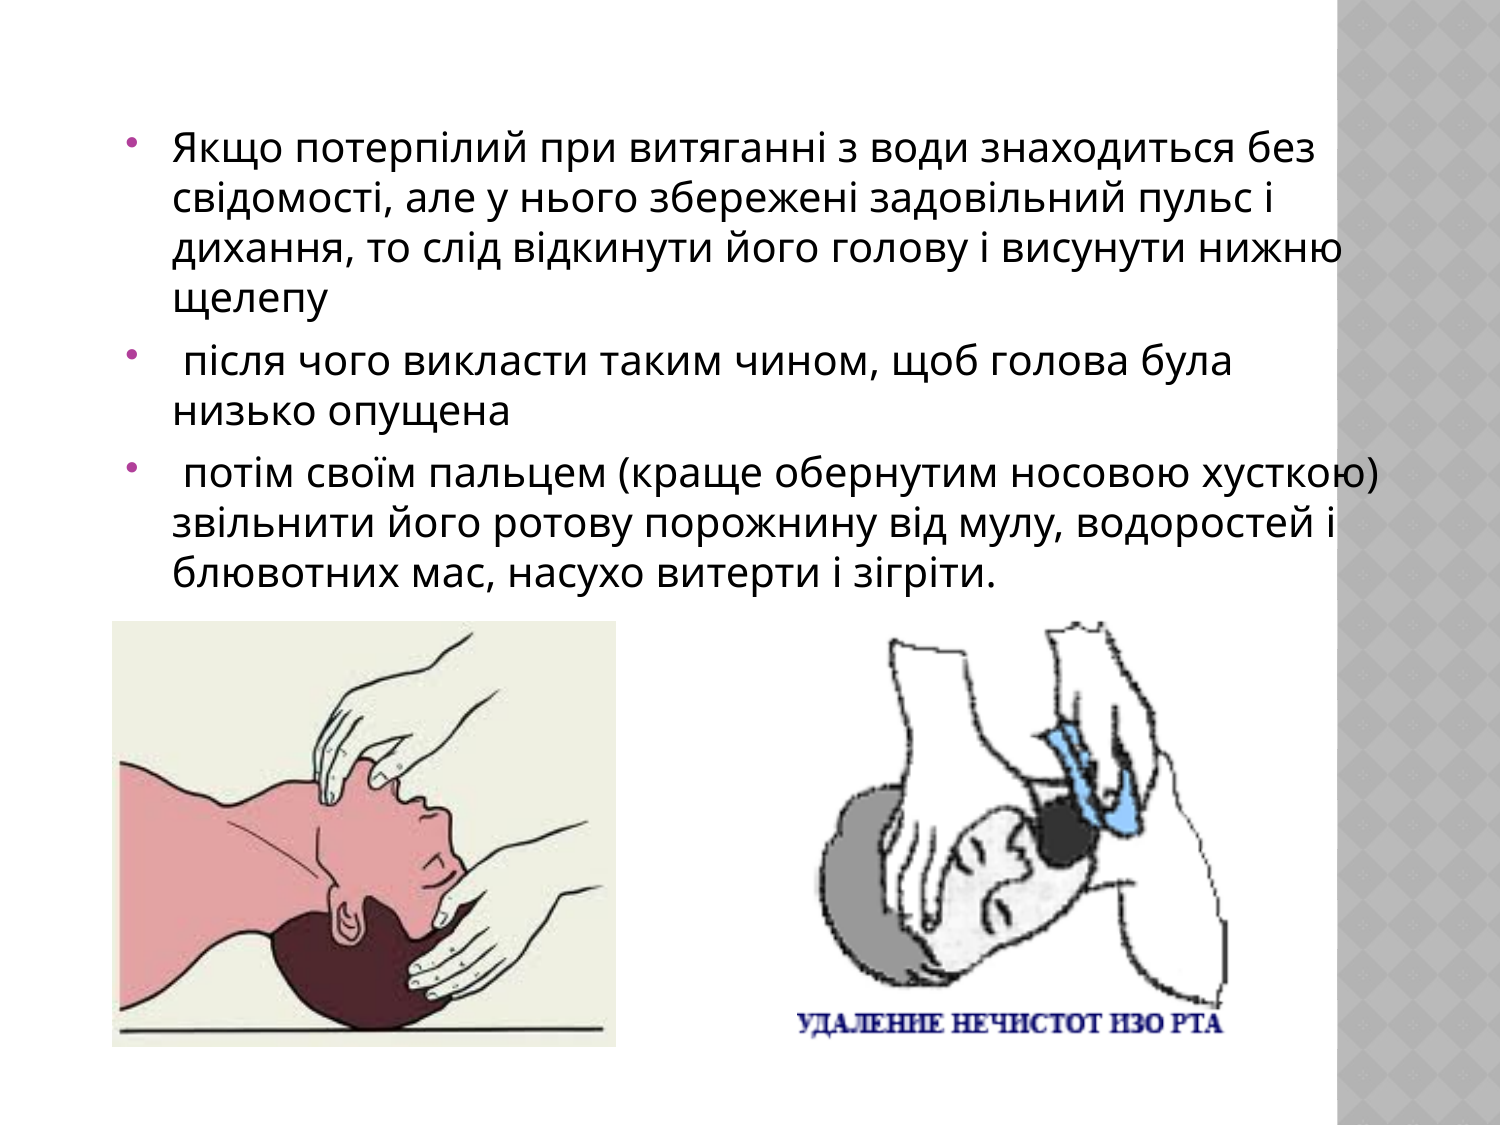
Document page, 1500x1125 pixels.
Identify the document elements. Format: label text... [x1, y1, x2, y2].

picture [796, 619, 1235, 1049]
list Якщо потерпілий при витяганні з води знаходиться без свідомості, але у нього збережені задовільний пульс і дихання, то слід відкинути його голову і висунути нижню щелепу після чого викласти таким чином, щоб голова була низько опущена потім своїм пальцем (краще обернутим носовою хусткою) звільнити його ротову порожнину від мулу, водоростей і блювотних мас, насухо витерти і зігріти. [112, 113, 1400, 1047]
picture [111, 621, 617, 1048]
